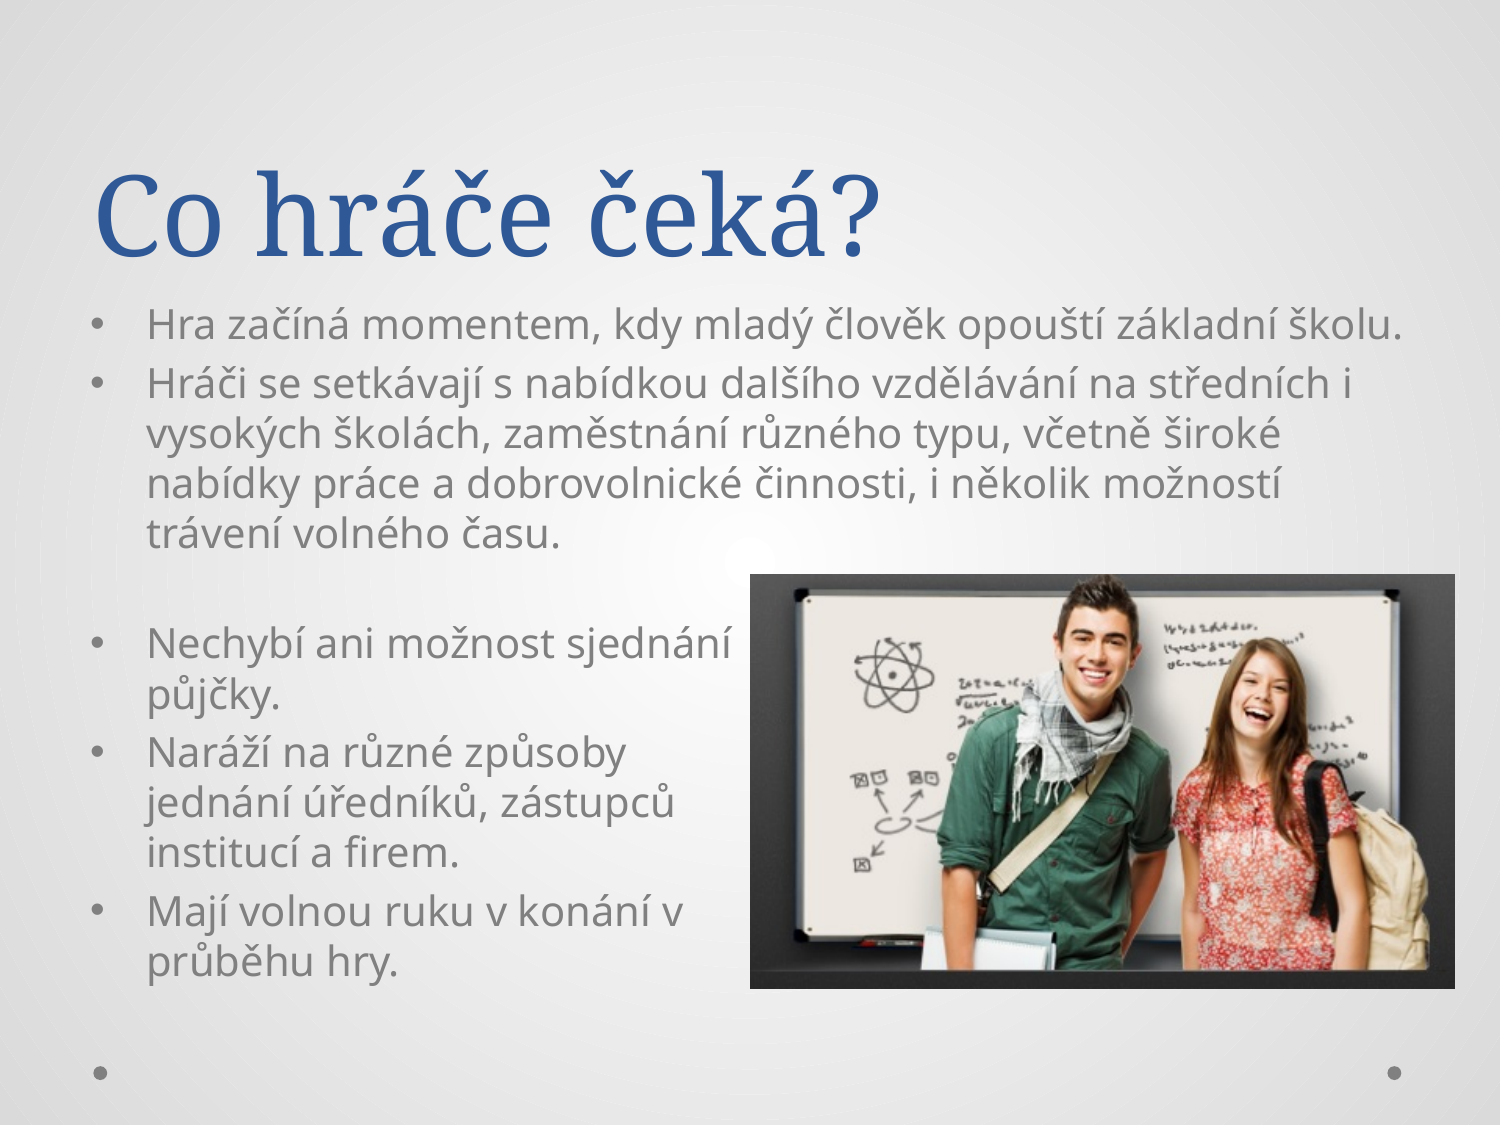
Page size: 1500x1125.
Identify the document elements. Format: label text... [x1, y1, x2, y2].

picture [749, 574, 1455, 989]
text_box Nechybí ani možnost sjednání půjčky. Naráží na různé způsoby jednání úředníků, zástupců institucí a firem. Mají volnou ruku v konání v průběhu hry. [74, 609, 750, 1012]
list Hra začíná momentem, kdy mladý člověk opouští základní školu. Hráči se setkávají s nabídkou dalšího vzdělávání na středních i vysokých školách, zaměstnání různého typu, včetně široké nabídky práce a dobrovolnické činnosti, i několik možností trávení volného času. [75, 290, 1425, 609]
title Co hráče čeká? [77, 113, 1428, 287]
